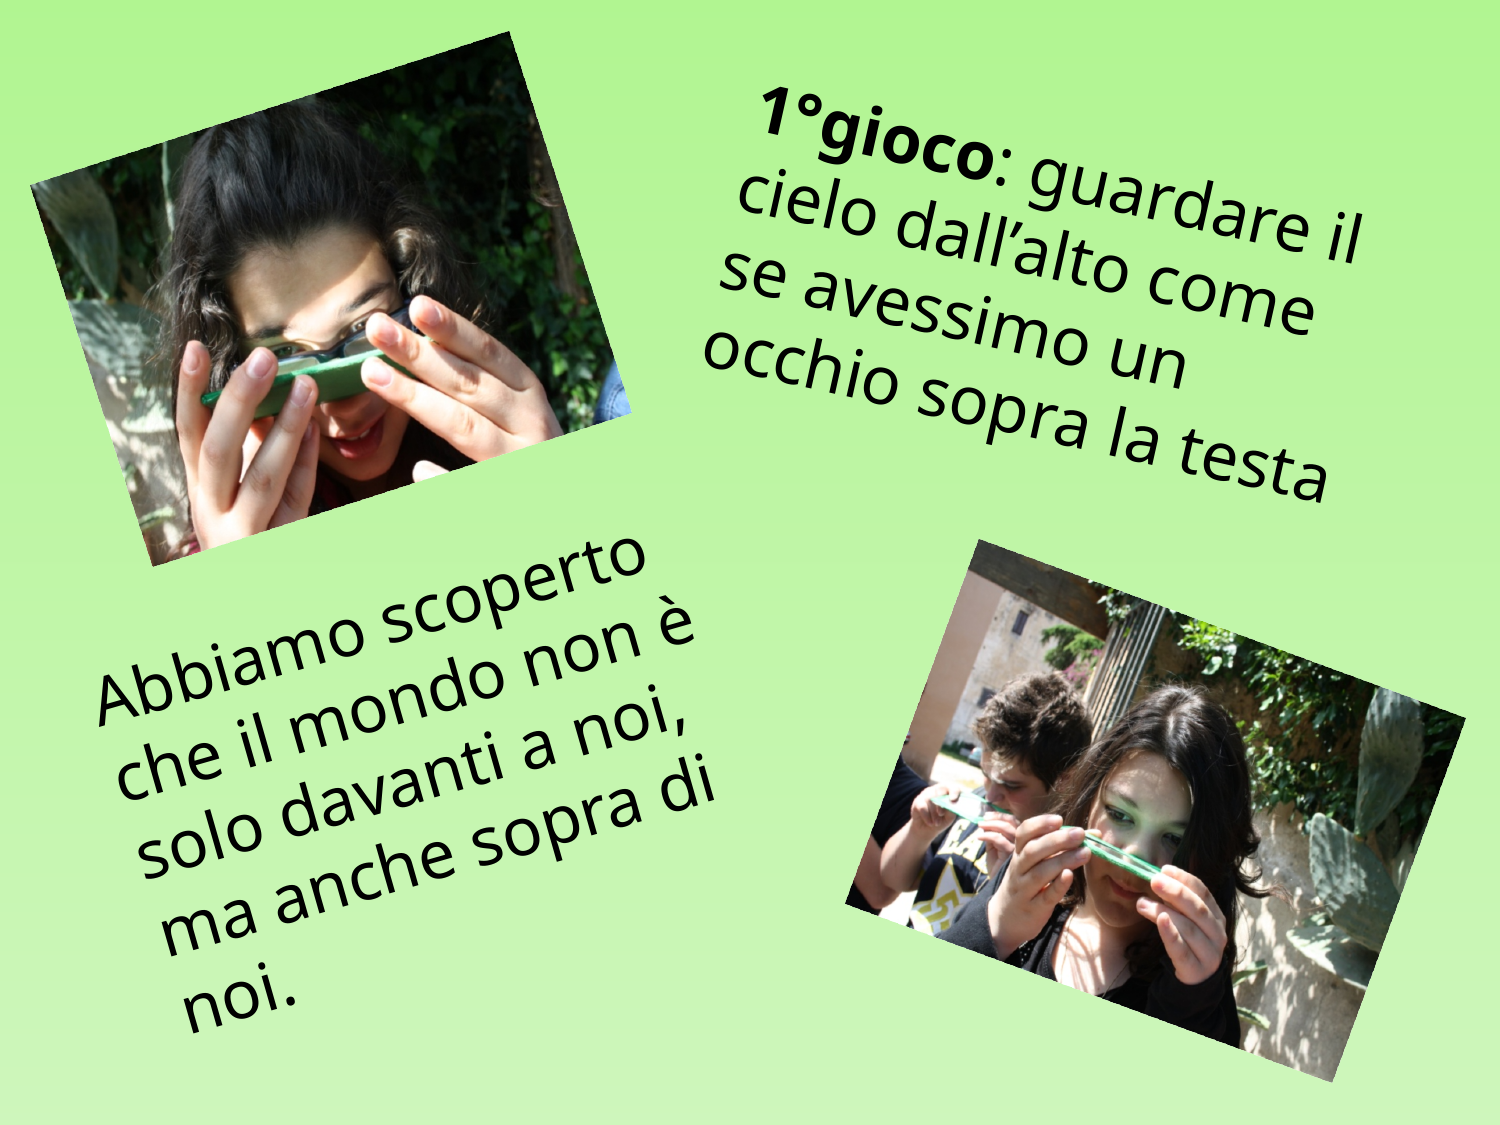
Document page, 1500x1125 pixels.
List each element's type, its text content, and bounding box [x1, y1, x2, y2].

picture [31, 32, 631, 566]
text_box 1°gioco: guardare il cielo dall’alto come se avessimo un occhio sopra la testa [679, 54, 1445, 536]
text_box Abbiamo scoperto che il mondo non è solo davanti a noi, ma anche sopra di noi. [64, 479, 808, 1059]
picture [846, 540, 1465, 1082]
